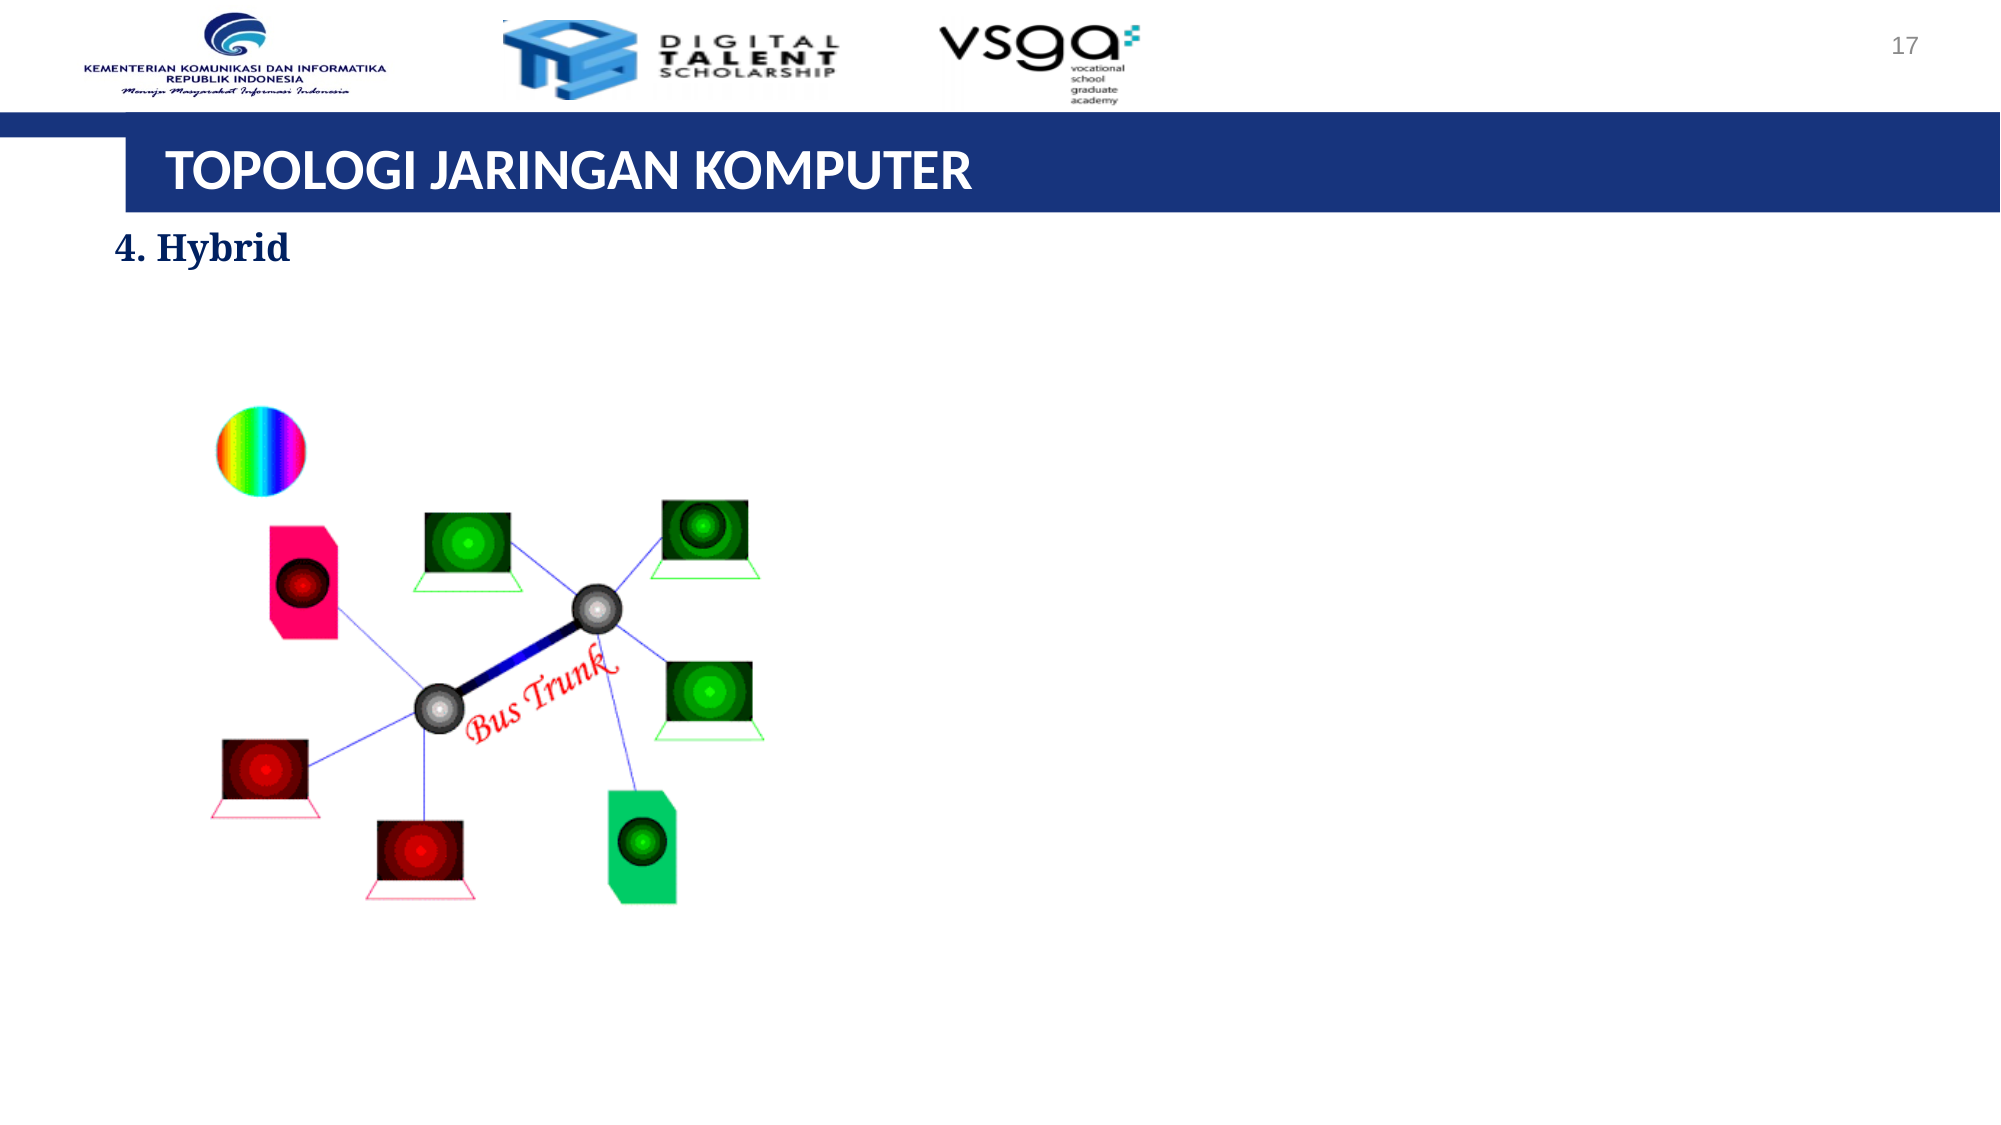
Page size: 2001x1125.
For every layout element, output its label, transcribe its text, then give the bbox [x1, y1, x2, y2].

picture [929, 16, 1148, 111]
slide_number 17 [1484, 22, 1935, 83]
picture [503, 20, 847, 100]
picture [66, 5, 399, 100]
title TOPOLOGI JARINGAN KOMPUTER [149, 119, 1934, 213]
picture [196, 396, 776, 925]
list 4. Hybrid [99, 224, 1901, 1038]
